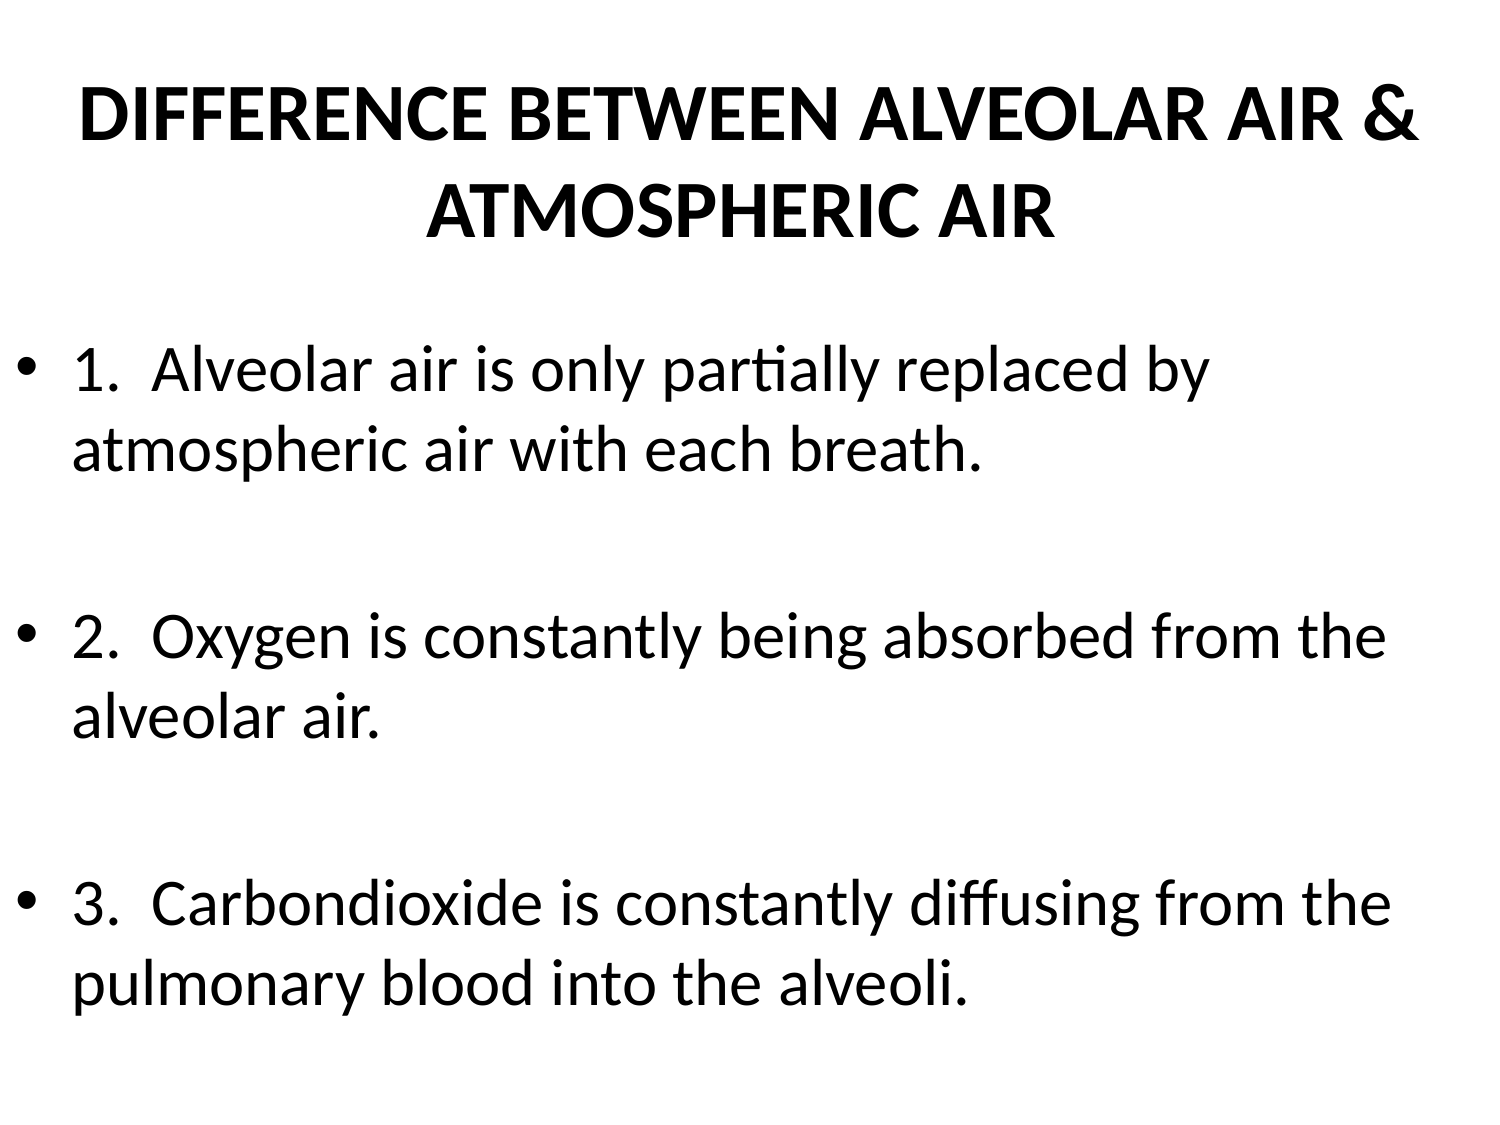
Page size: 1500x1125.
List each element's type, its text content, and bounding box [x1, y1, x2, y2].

list 1. Alveolar air is only partially replaced by atmospheric air with each breath. 2. Oxygen is constantly being absorbed from the alveolar air. 3. Carbondioxide is constantly diffusing from the pulmonary blood into the alveoli. [0, 317, 1463, 1125]
title DIFFERENCE BETWEEN ALVEOLAR AIR & ATMOSPHERIC AIR [0, 50, 1483, 263]
